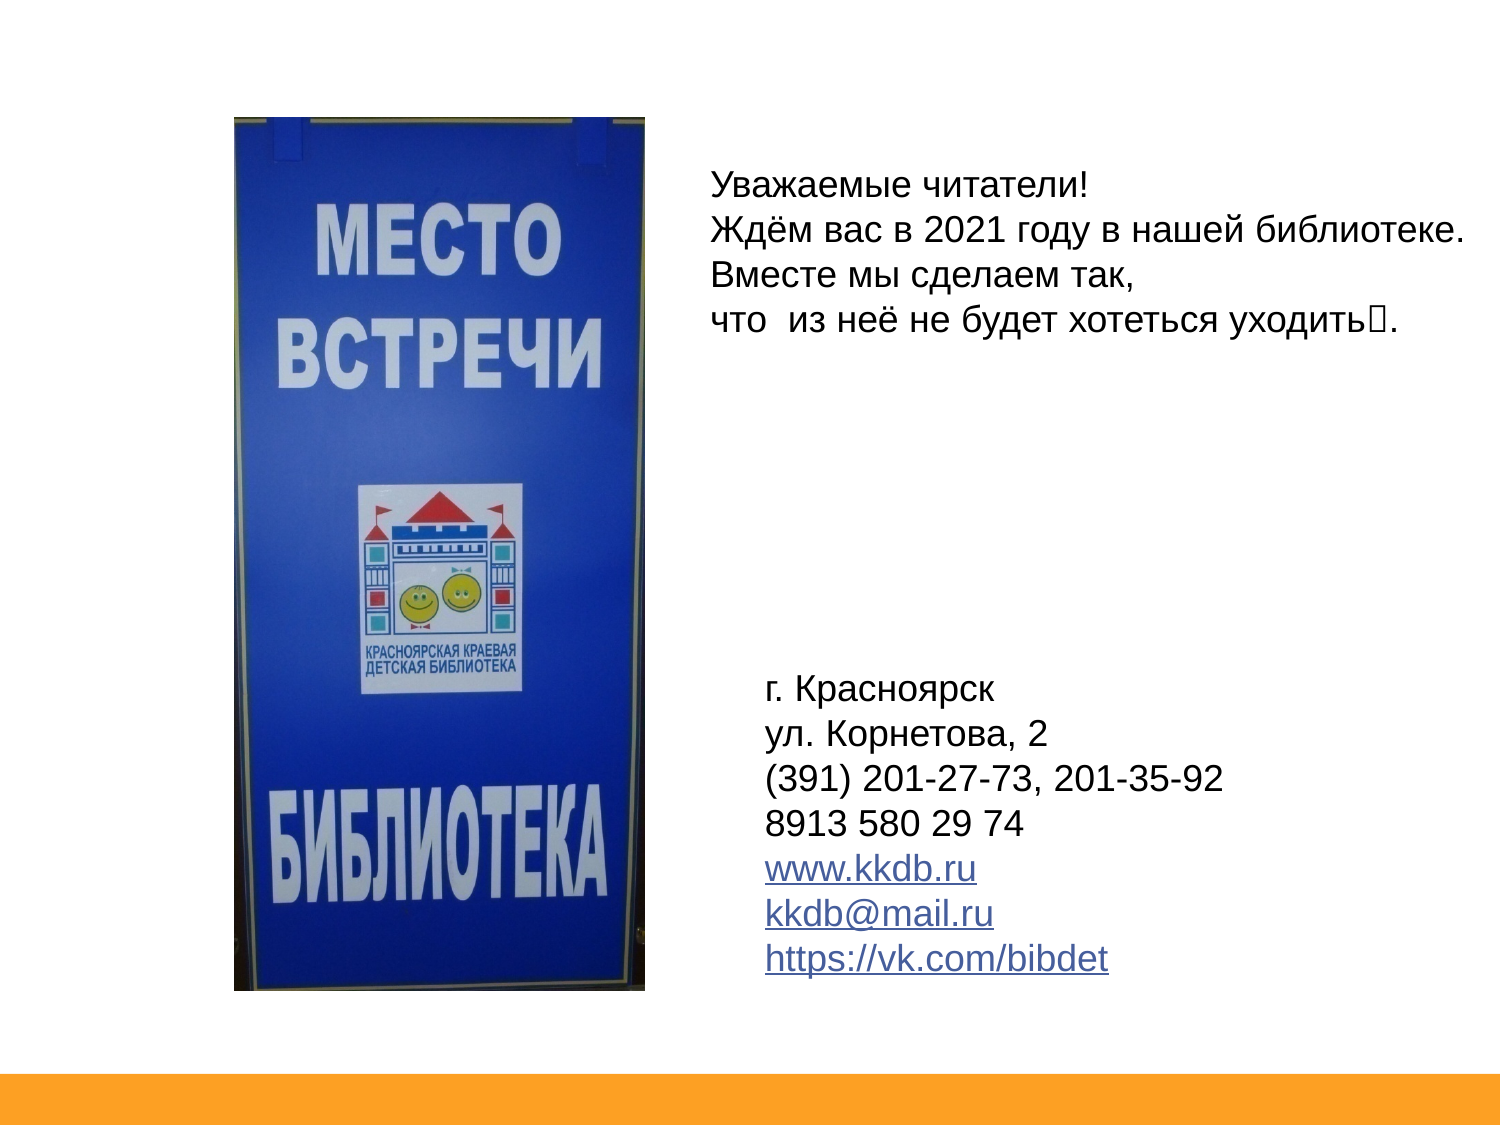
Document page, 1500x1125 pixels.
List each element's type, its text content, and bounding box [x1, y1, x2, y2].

text_box Уважаемые читатели! Ждём вас в 2021 году в нашей библиотеке. Вместе мы сделаем так, что из неё не будет хотеться уходить. [695, 152, 1492, 393]
text_box [0, 1072, 1500, 1125]
text_box г. Красноярск ул. Корнетова, 2 (391) 201-27-73, 201-35-92 8913 580 29 74 www.kkdb.ru kkdb@mail.ru https://vk.com/bibdet [750, 656, 1418, 986]
picture [234, 116, 645, 991]
